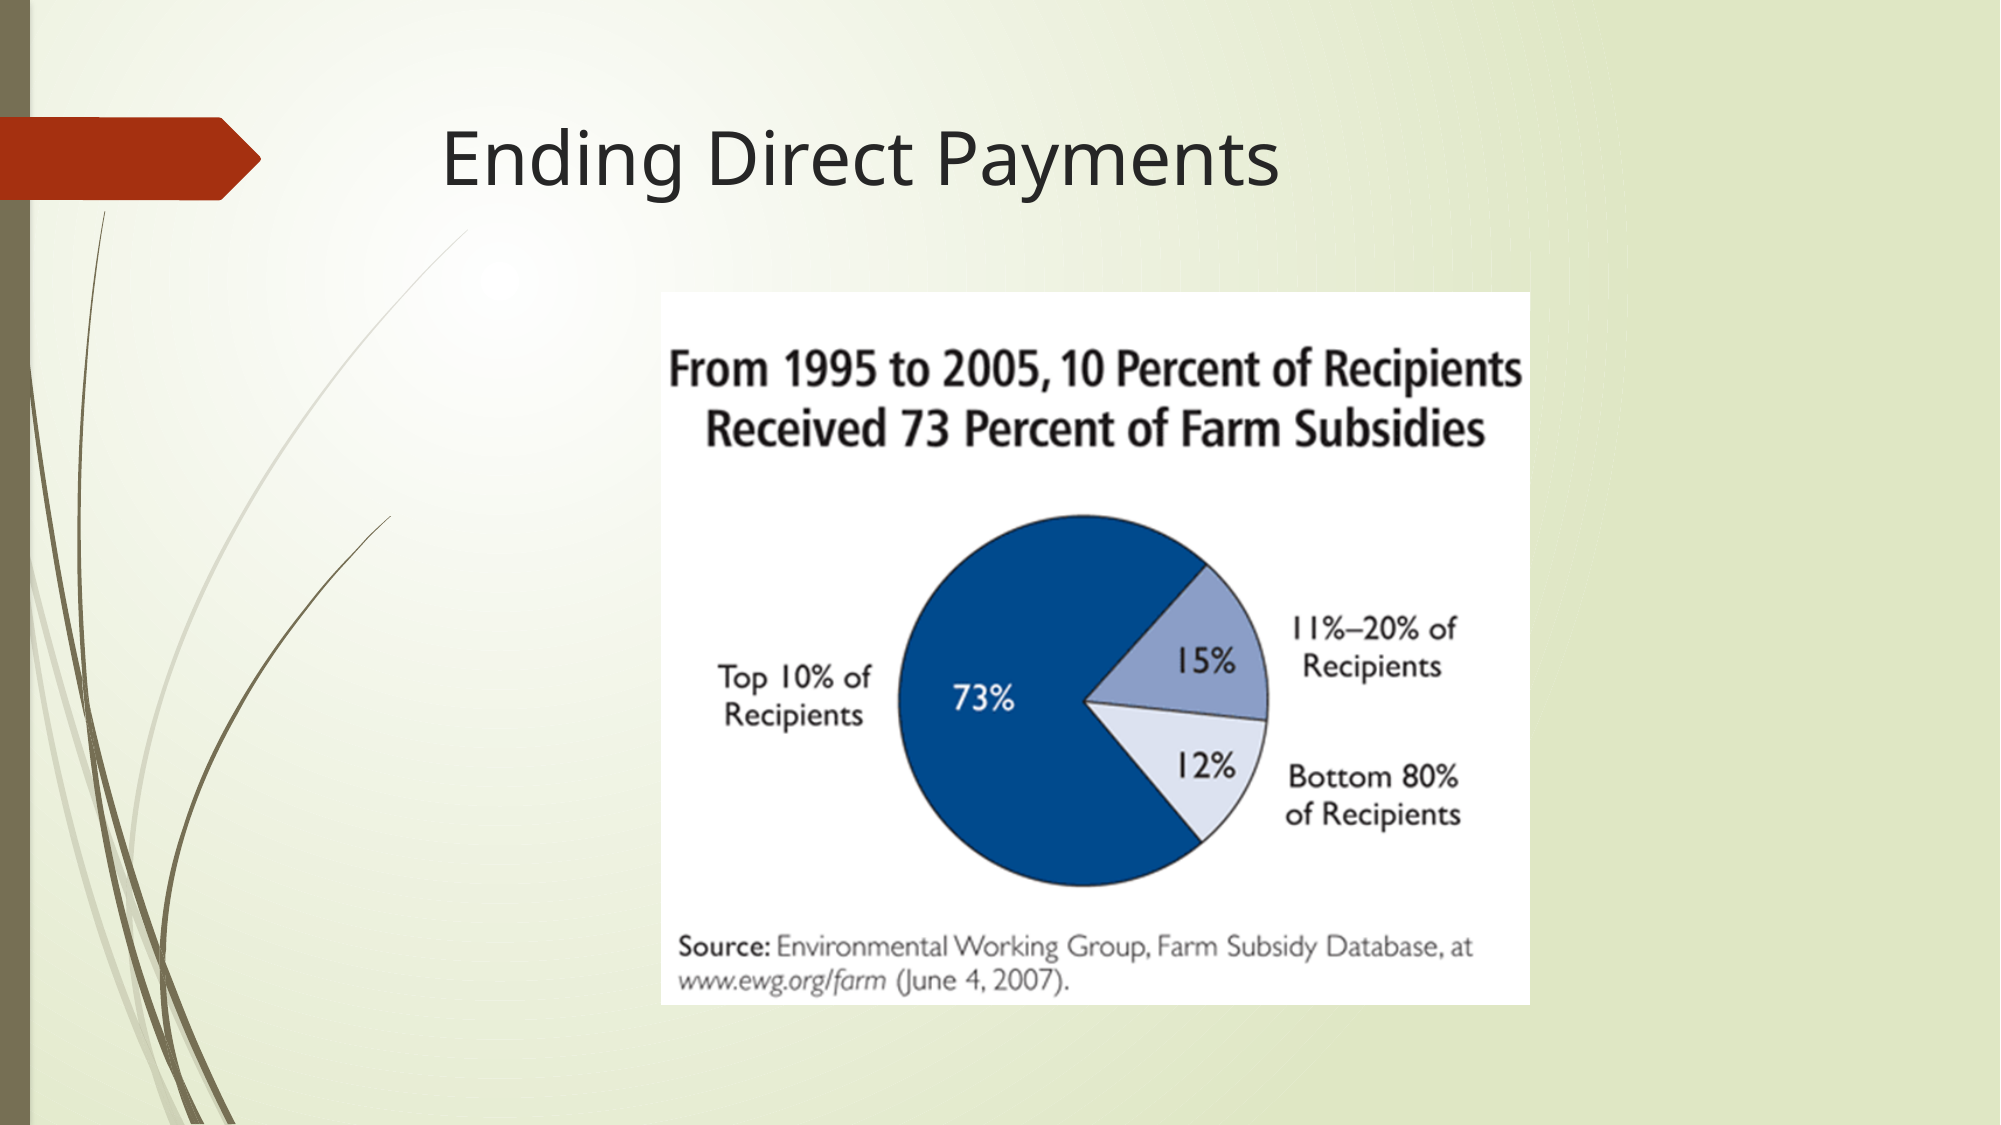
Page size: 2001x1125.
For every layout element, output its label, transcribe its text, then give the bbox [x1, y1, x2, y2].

title Ending Direct Payments [425, 102, 1888, 313]
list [661, 292, 1530, 1005]
